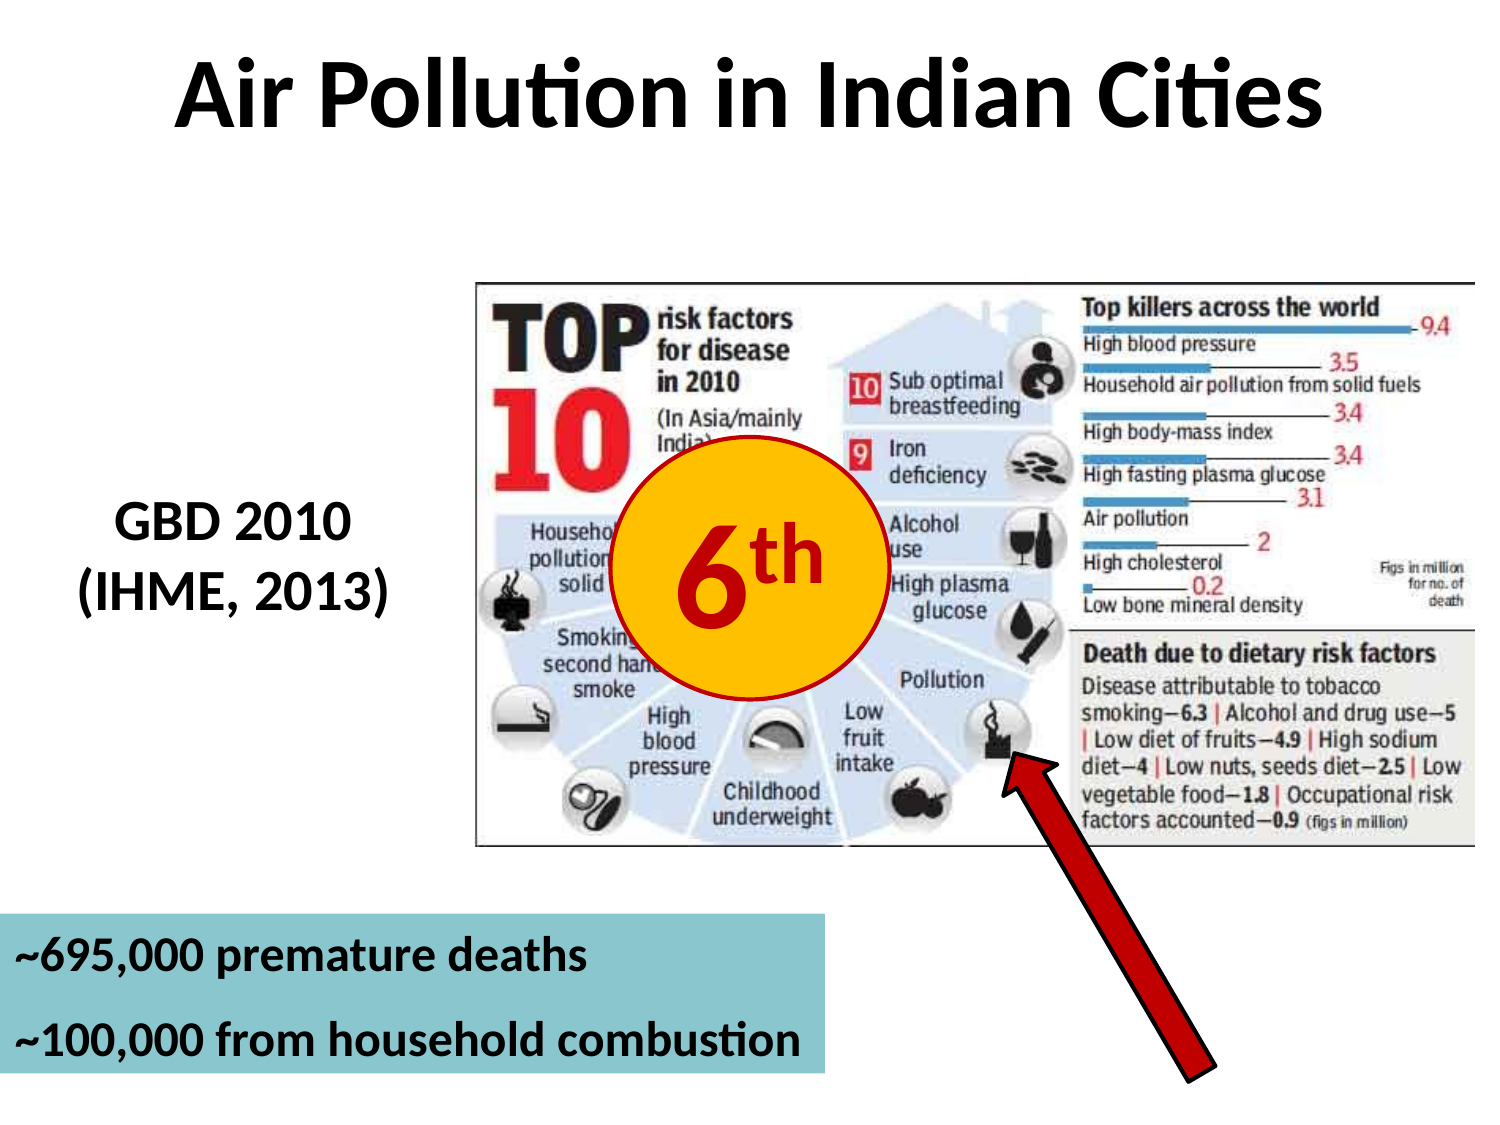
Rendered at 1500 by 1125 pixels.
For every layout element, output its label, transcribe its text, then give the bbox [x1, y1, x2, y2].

text_box GBD 2010 (IHME, 2013) [41, 474, 425, 630]
text_box ~695,000 premature deaths ~100,000 from household combustion [0, 913, 825, 1074]
text_box [1052, 854, 1218, 1084]
text_box Air Pollution in Indian Cities [0, 24, 1500, 213]
picture [474, 281, 1476, 847]
